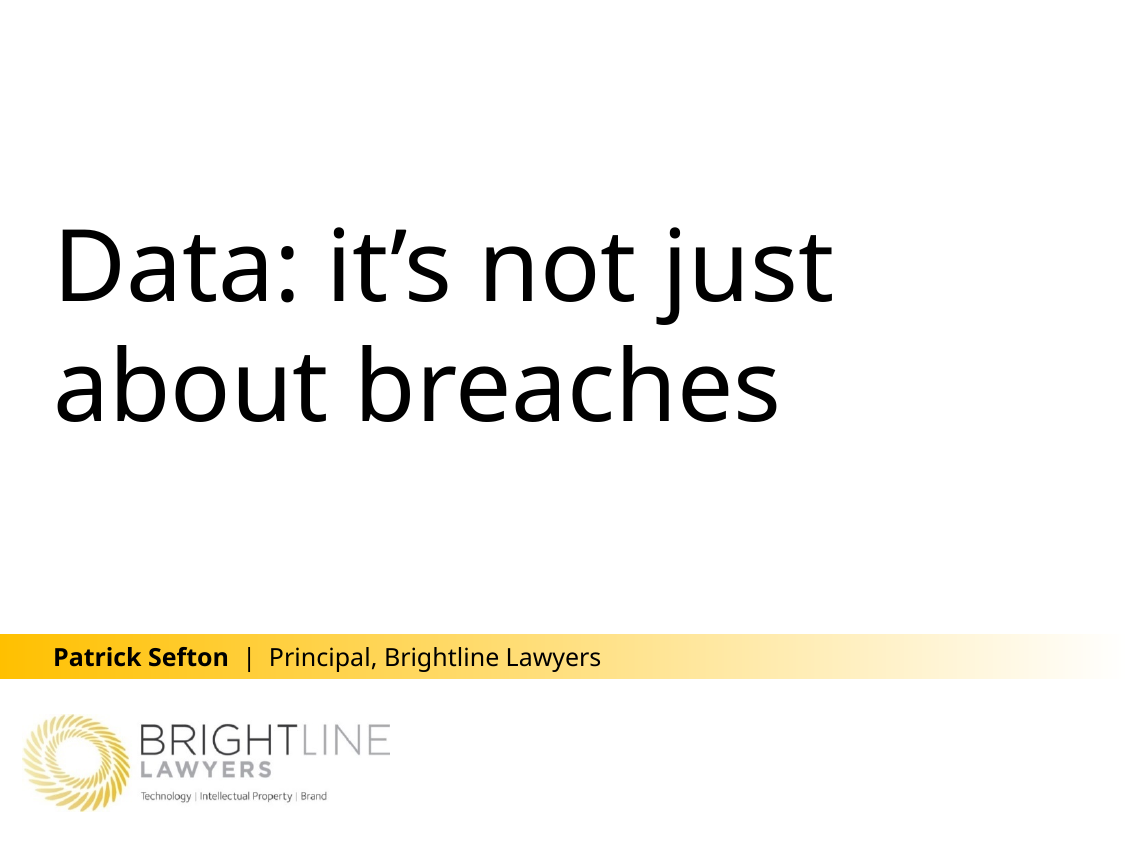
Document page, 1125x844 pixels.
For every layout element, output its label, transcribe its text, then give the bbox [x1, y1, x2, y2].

picture [21, 713, 390, 812]
title Data: it’s not just about breaches [0, 211, 997, 431]
subtitle Patrick Sefton | Principal, Brightline Lawyers [0, 634, 1125, 679]
